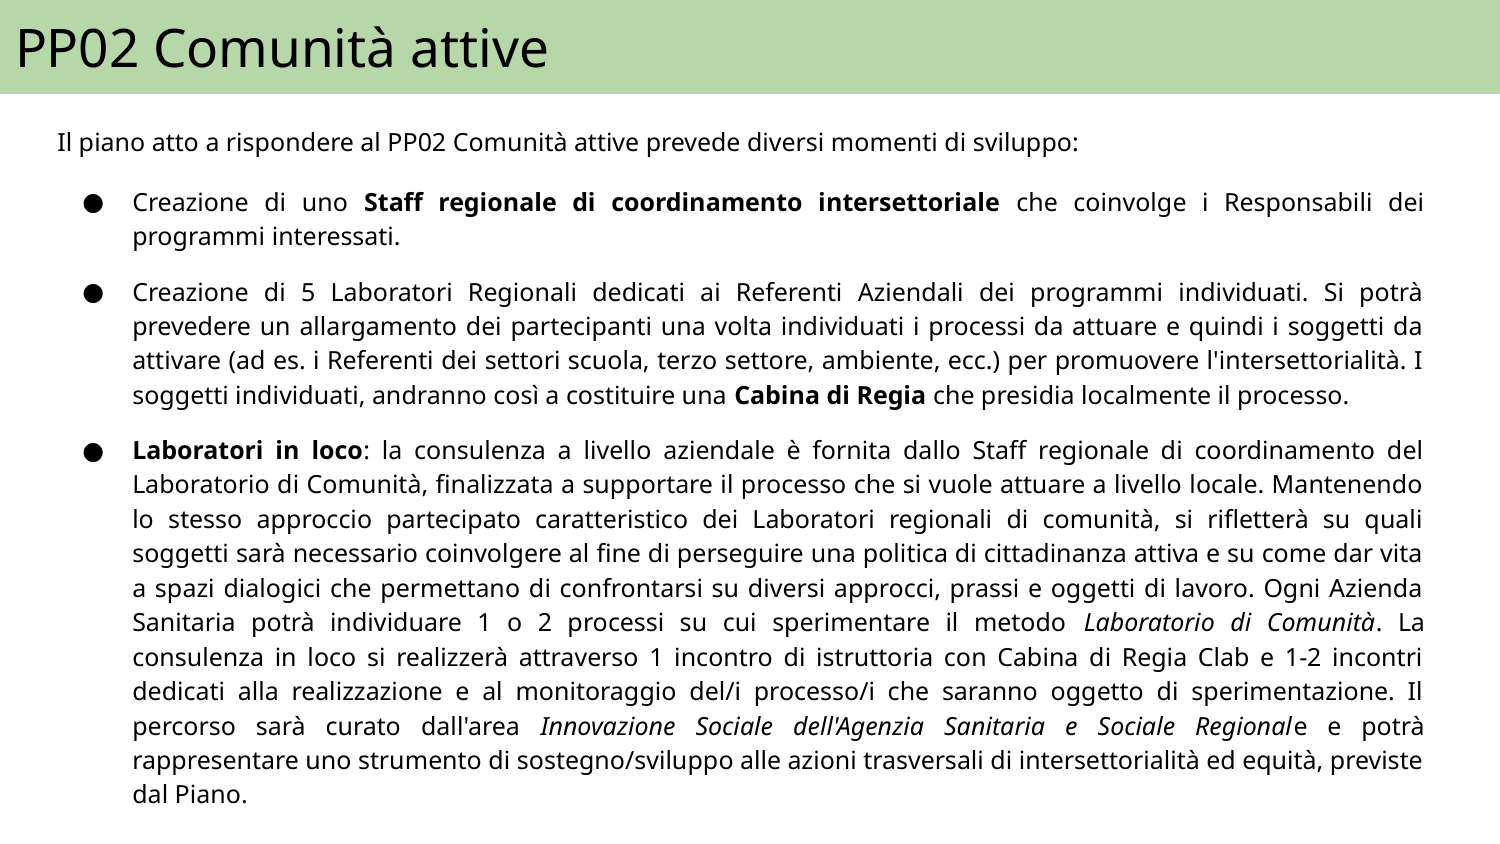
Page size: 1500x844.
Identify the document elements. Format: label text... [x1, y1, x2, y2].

title PP02 Comunità attive [0, 0, 1500, 94]
list Il piano atto a rispondere al PP02 Comunità attive prevede diversi momenti di sviluppo: Creazione di uno Staff regionale di coordinamento intersettoriale che coinvolge i Responsabili dei programmi interessati. Creazione di 5 Laboratori Regionali dedicati ai Referenti Aziendali dei programmi individuati. Si potrà prevedere un allargamento dei partecipanti una volta individuati i processi da attuare e quindi i soggetti da attivare (ad es. i Referenti dei settori scuola, terzo settore, ambiente, ecc.) per promuovere l'intersettorialità. I soggetti individuati, andranno così a costituire una Cabina di Regia che presidia localmente il processo. Laboratori in loco: la consulenza a livello aziendale è fornita dallo Staff regionale di coordinamento del Laboratorio di Comunità, finalizzata a supportare il processo che si vuole attuare a livello locale. Mantenendo lo stesso approccio partecipato caratteristico dei Laboratori regionali di comunità, si rifletterà su quali soggetti sarà necessario coinvolgere al fine di perseguire una politica di cittadinanza attiva e su come dar vita a spazi dialogici che permettano di confrontarsi su diversi approcci, prassi e oggetti di lavoro. Ogni Azienda Sanitaria potrà individuare 1 o 2 processi su cui sperimentare il metodo Laboratorio di Comunità. La consulenza in loco si realizzerà attraverso 1 incontro di istruttoria con Cabina di Regia Clab e 1-2 incontri dedicati alla realizzazione e al monitoraggio del/i processo/i che saranno oggetto di sperimentazione. Il percorso sarà curato dall'area Innovazione Sociale dell'Agenzia Sanitaria e Sociale Regionale e potrà rappresentare uno strumento di sostegno/sviluppo alle azioni trasversali di intersettorialità ed equità, previste dal Piano. [42, 107, 1441, 787]
